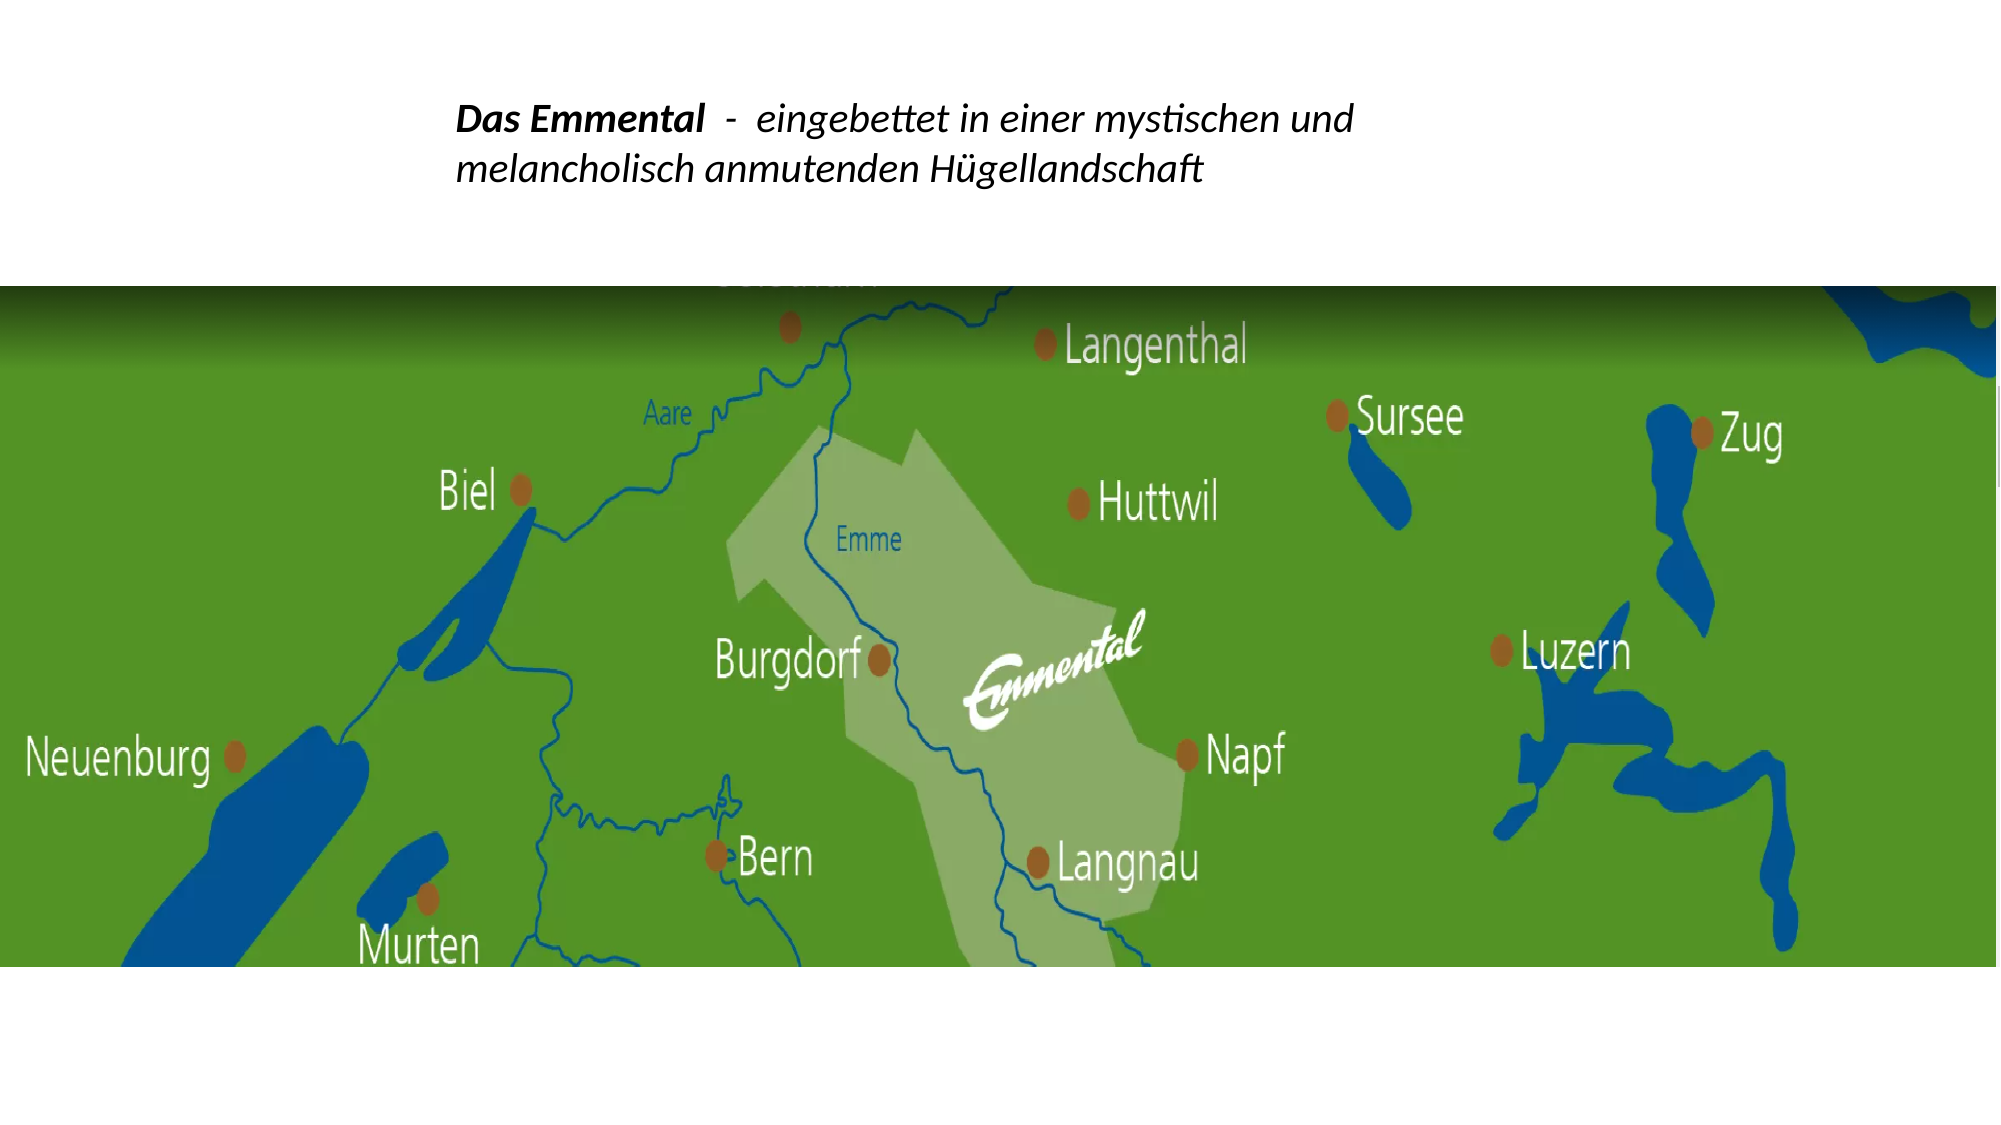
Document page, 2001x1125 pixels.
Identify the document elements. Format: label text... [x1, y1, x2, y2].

text_box Das Emmental - eingebettet in einer mystischen und melancholisch anmutenden Hügellandschaft [440, 83, 1384, 199]
picture [0, 286, 2000, 967]
